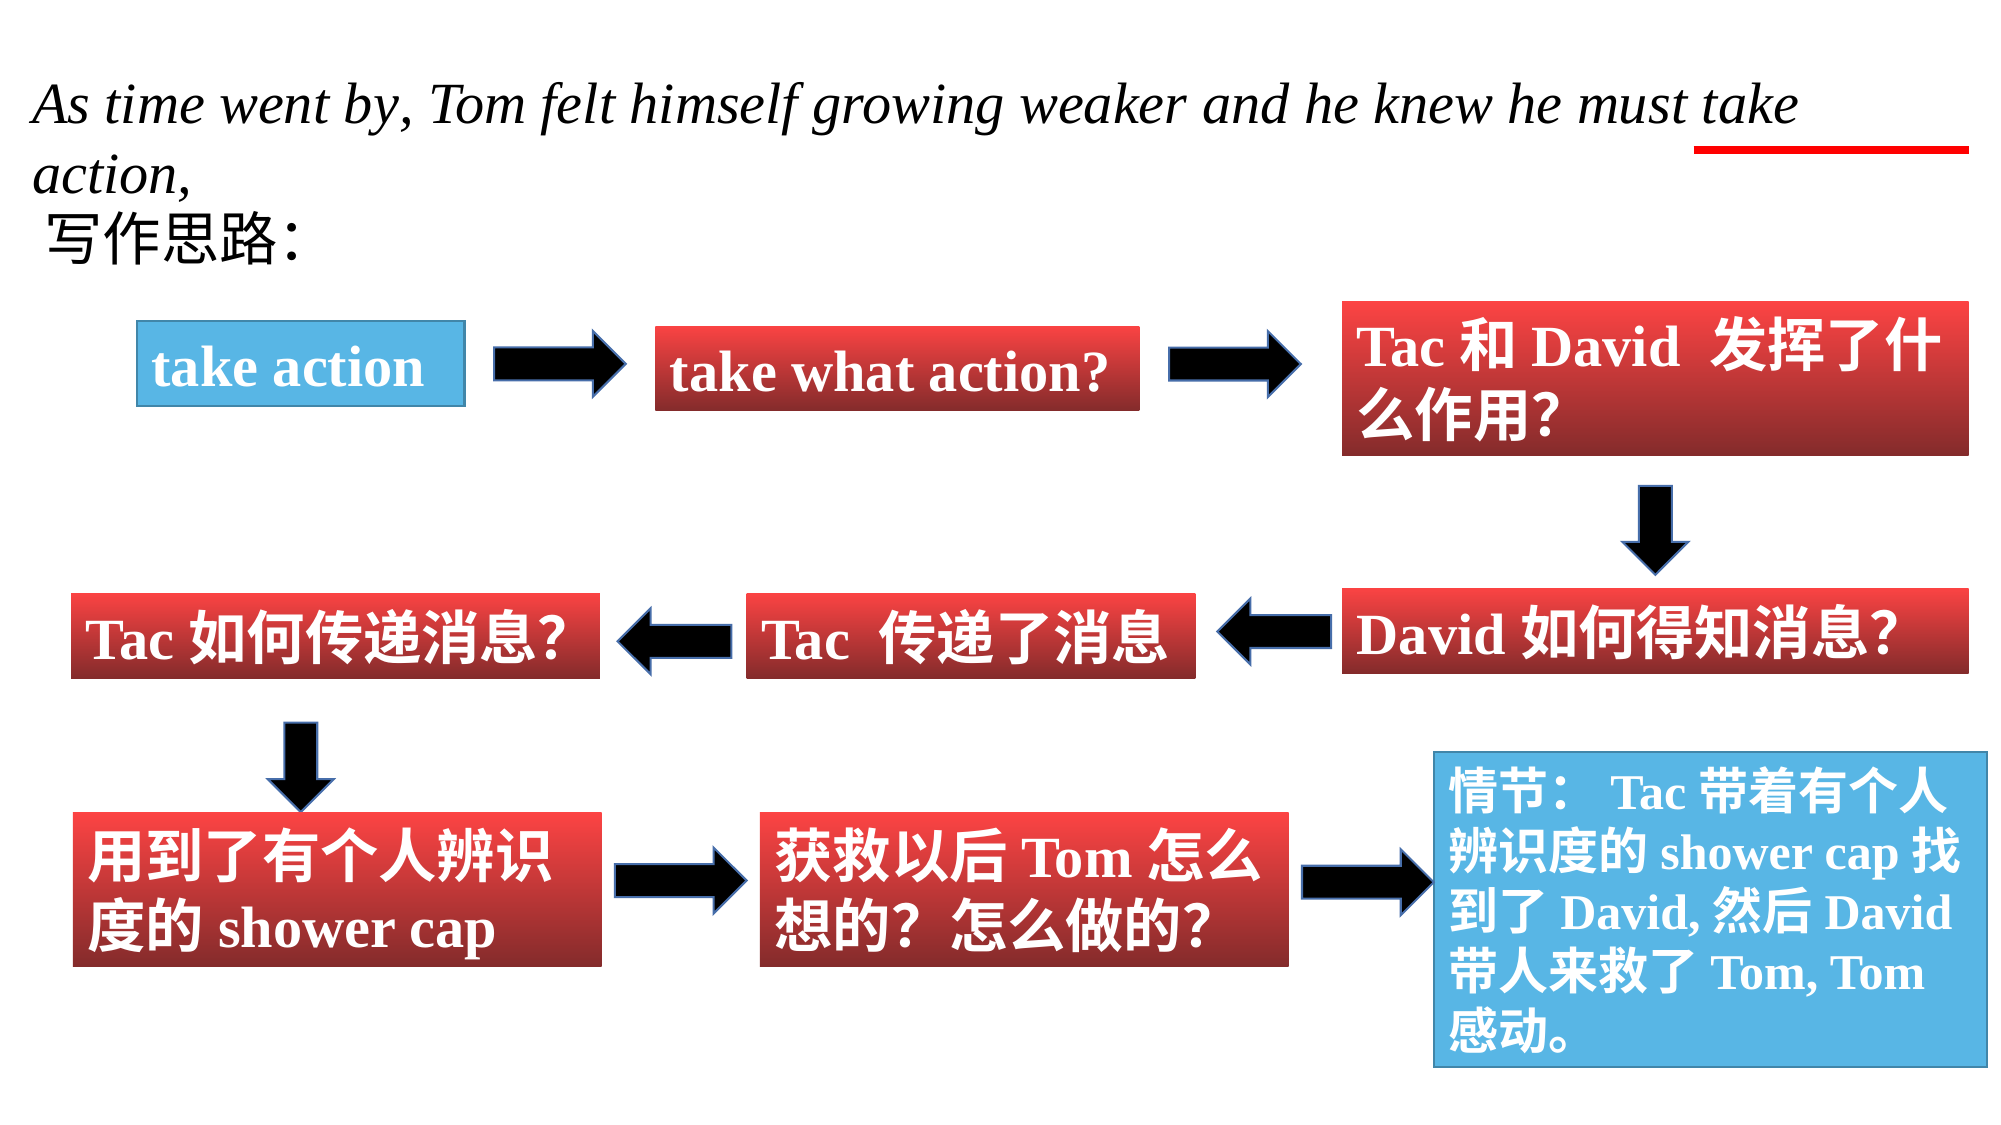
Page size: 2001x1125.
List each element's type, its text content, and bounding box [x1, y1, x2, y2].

text_box [265, 721, 337, 812]
text_box [1215, 596, 1333, 667]
text_box [493, 328, 628, 400]
text_box 用到了有个人辨识度的shower cap [72, 812, 602, 967]
text_box [616, 605, 733, 677]
text_box [1619, 484, 1691, 577]
text_box take action [136, 320, 466, 407]
text_box [613, 845, 749, 917]
text_box Tac如何传递消息？ [71, 593, 600, 679]
text_box Tac和David 发挥了什么作用？ [1342, 301, 1969, 456]
text_box take what action? [655, 326, 1140, 411]
text_box 获救以后Tom怎么想的？怎么做的？ [759, 812, 1289, 967]
text_box 写作思路： [29, 194, 351, 279]
text_box As time went by, Tom felt himself growing weaker and he knew he must take action, [17, 58, 1983, 213]
text_box [1168, 328, 1303, 400]
text_box [1300, 846, 1436, 918]
text_box 情节：Tac带着有个人辨识度的shower cap找到了David,然后David带人来救了Tom, Tom感动。 [1433, 751, 1988, 1068]
text_box Tac 传递了消息 [746, 593, 1196, 679]
text_box David如何得知消息？ [1342, 588, 1969, 674]
